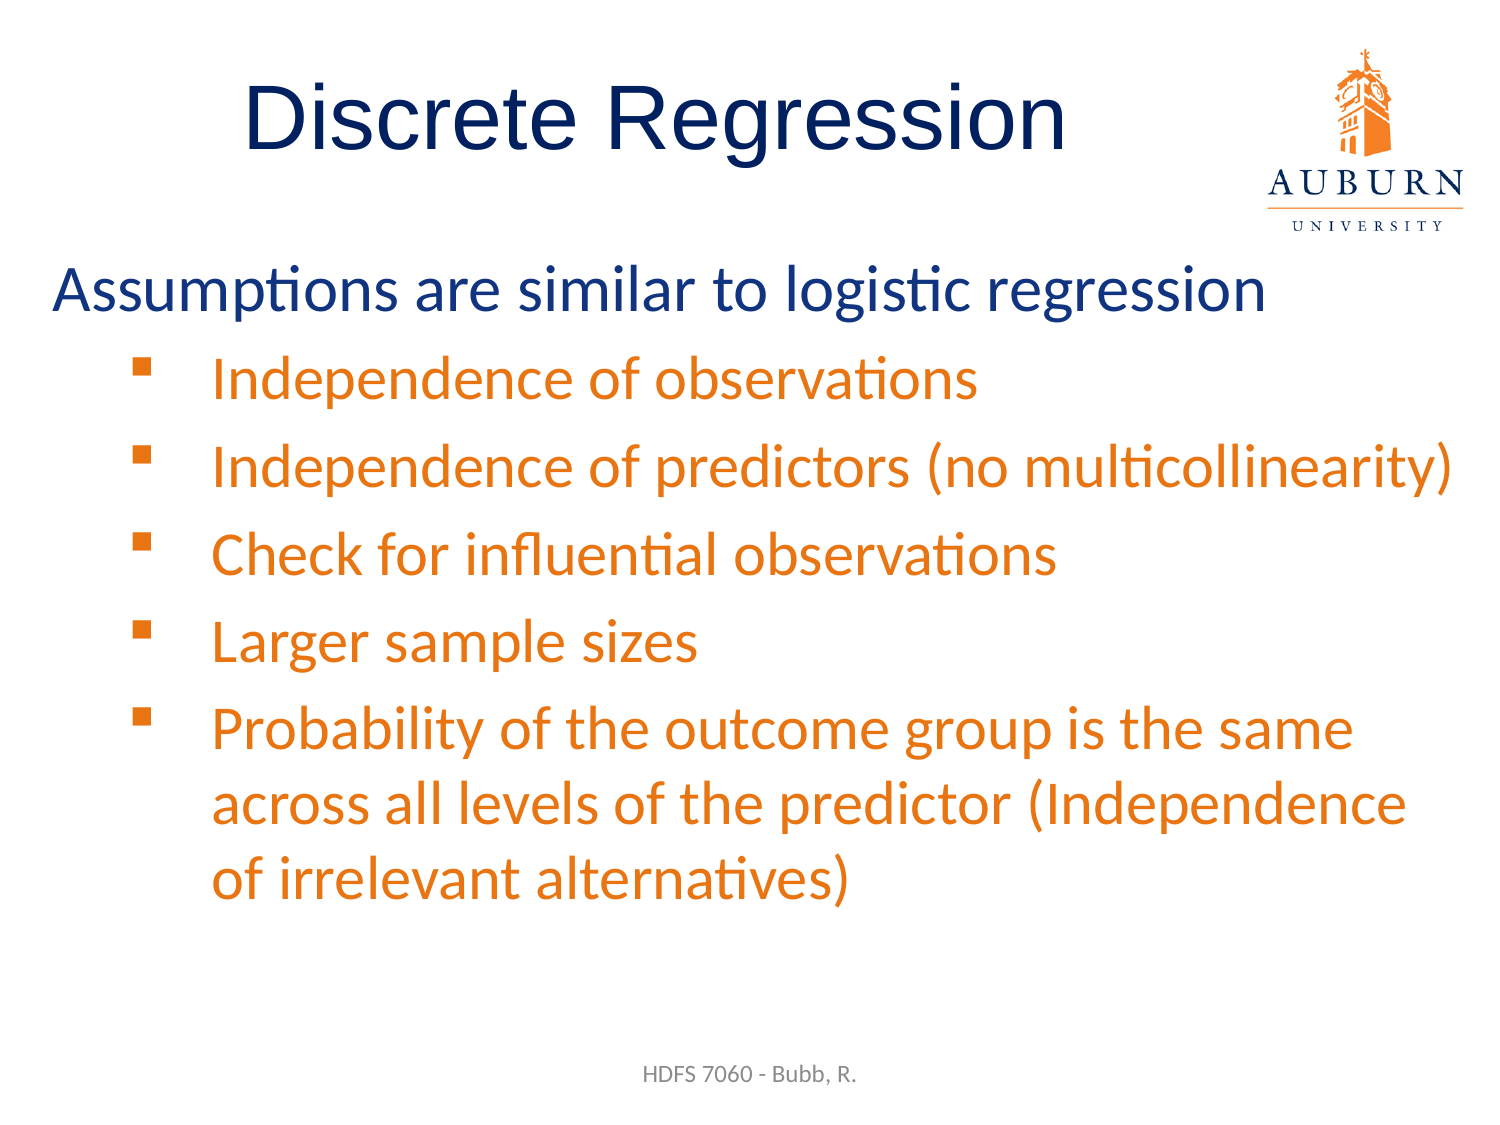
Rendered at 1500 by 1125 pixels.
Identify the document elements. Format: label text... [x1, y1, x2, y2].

text_box Assumptions are similar to logistic regression Independence of observations Independence of predictors (no multicollinearity) Check for influential observations Larger sample sizes Probability of the outcome group is the same across all levels of the predictor (Independence of irrelevant alternatives) [37, 237, 1475, 1050]
footer HDFS 7060 - Bubb, R. [512, 1042, 988, 1103]
picture [1262, 49, 1468, 237]
title Discrete Regression [12, 37, 1300, 188]
